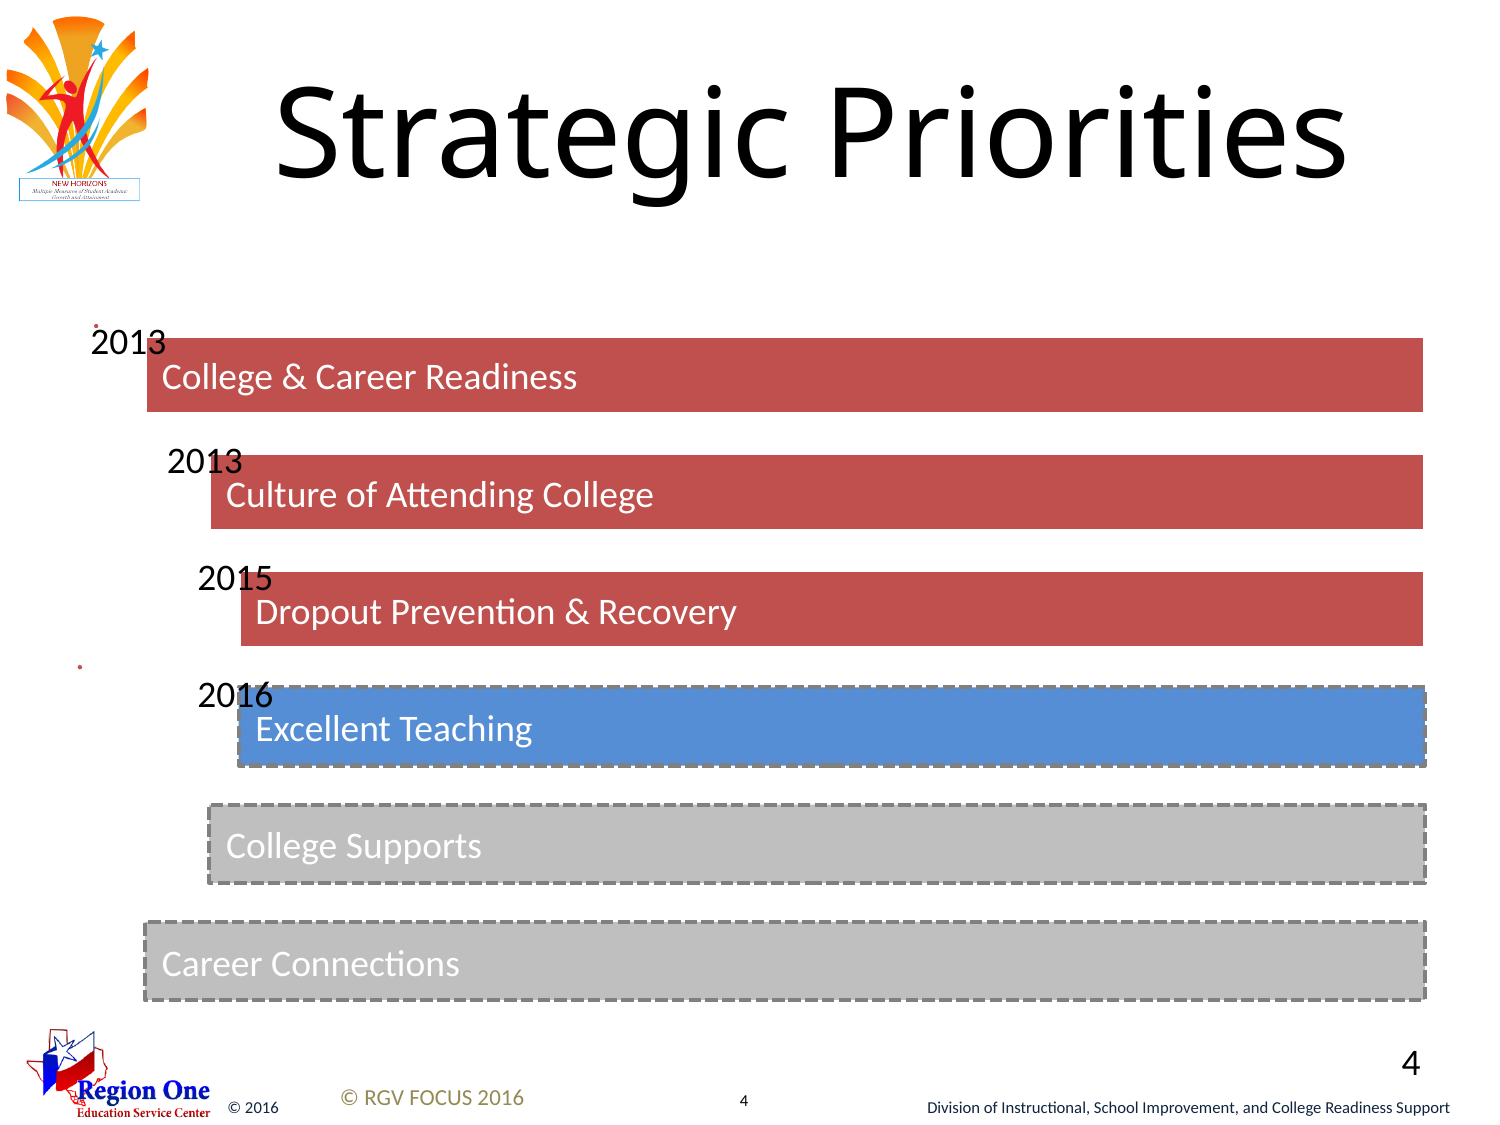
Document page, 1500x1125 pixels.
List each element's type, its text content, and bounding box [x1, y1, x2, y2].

slide_number 4 [1386, 1030, 1500, 1088]
text_box © RGV FOCUS 2016 [324, 1065, 590, 1125]
picture [24, 1027, 213, 1119]
title Strategic Priorities [200, 45, 1425, 233]
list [74, 262, 1426, 1006]
picture [2, 12, 153, 208]
